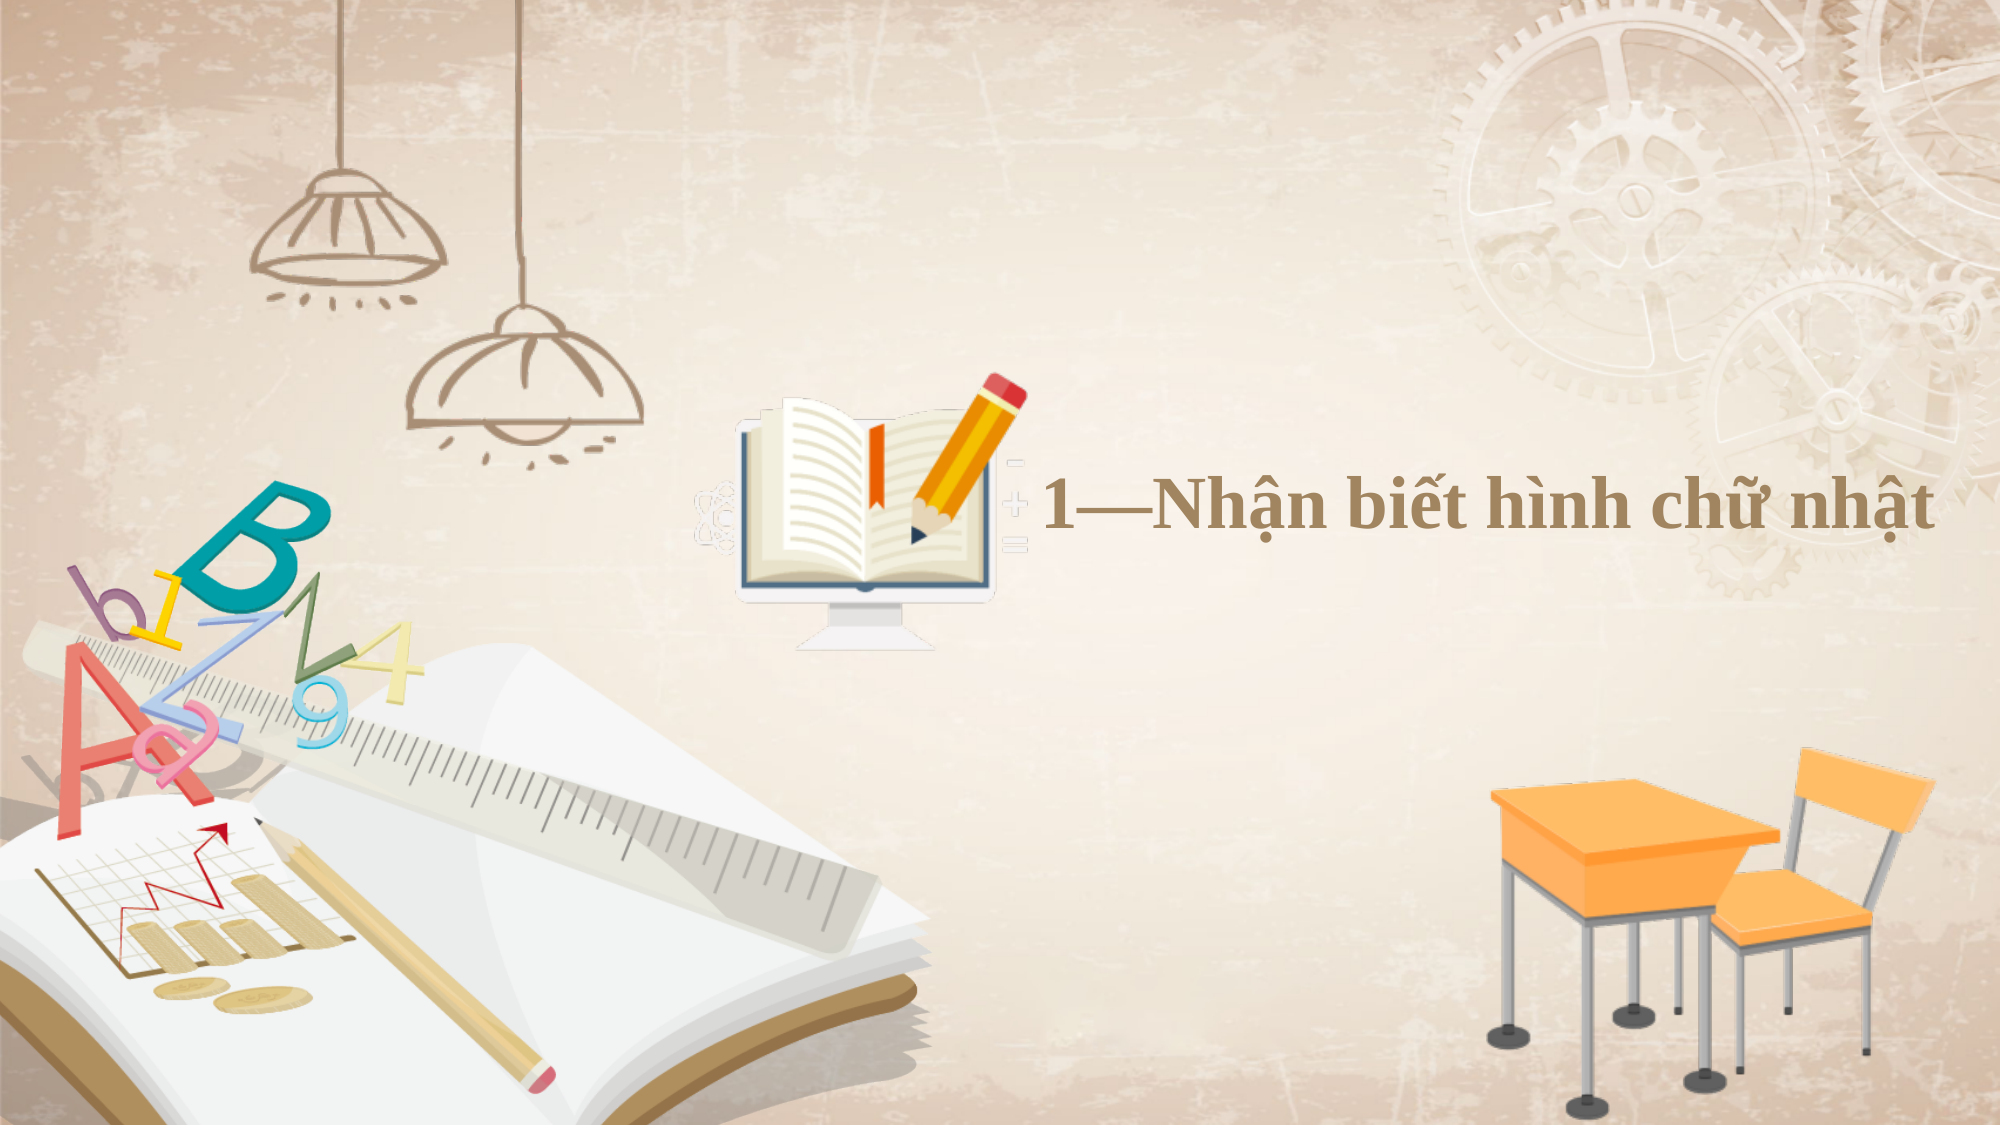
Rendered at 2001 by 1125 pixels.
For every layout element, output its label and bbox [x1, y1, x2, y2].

text_box [665, 309, 1956, 696]
picture [0, 0, 2000, 1125]
